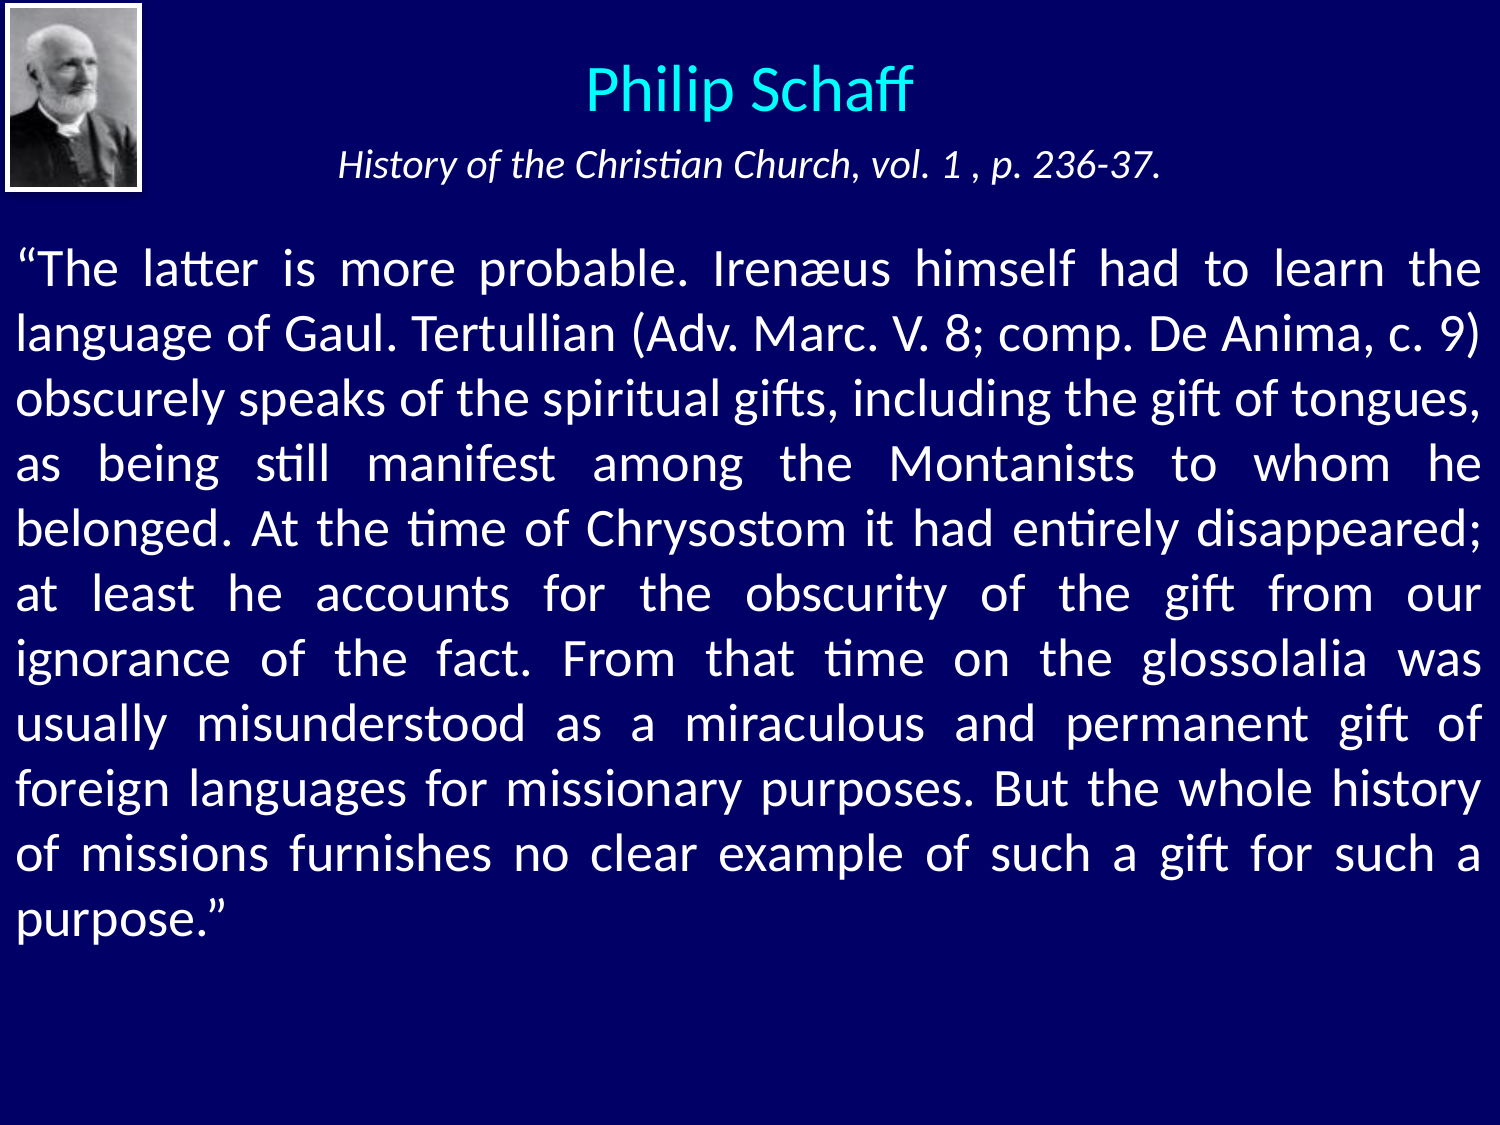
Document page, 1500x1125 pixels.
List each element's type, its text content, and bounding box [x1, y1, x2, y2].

picture [9, 7, 138, 188]
list “The latter is more probable. Irenæus himself had to learn the language of Gaul. Tertullian (Adv. Marc. V. 8; comp. De Anima, c. 9) obscurely speaks of the spiritual gifts, including the gift of tongues, as being still manifest among the Montanists to whom he belonged. At the time of Chrysostom it had entirely disappeared; at least he accounts for the obscurity of the gift from our ignorance of the fact. From that time on the glossolalia was usually misunderstood as a miraculous and permanent gift of foreign languages for missionary purposes. But the whole history of missions furnishes no clear example of such a gift for such a purpose.” [0, 224, 1500, 1004]
text_box Philip Schaff History of the Christian Church, vol. 1 , p. 236-37. [240, 37, 1260, 195]
